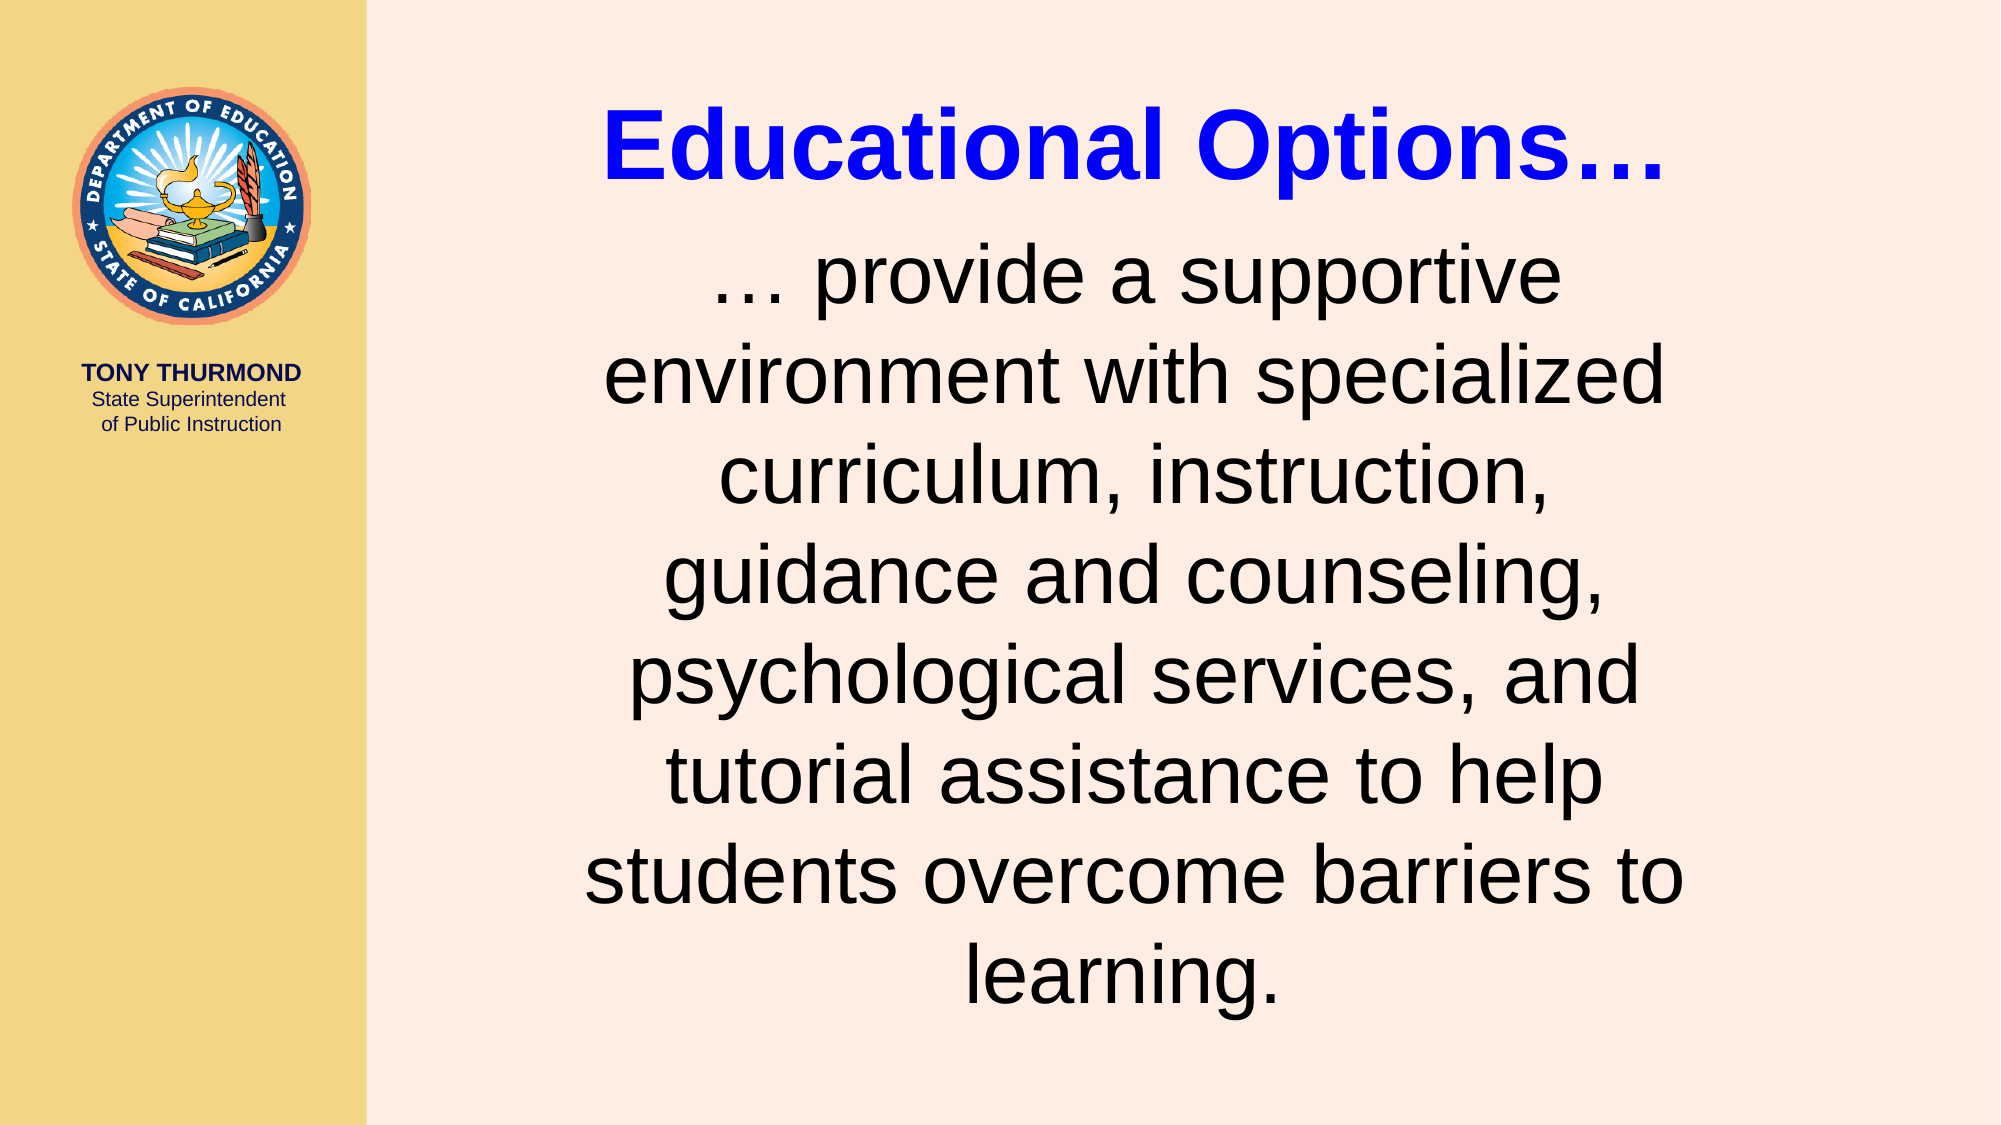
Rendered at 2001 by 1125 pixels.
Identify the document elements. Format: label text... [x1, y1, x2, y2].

subtitle … provide a supportive environment with specialized curriculum, instruction, guidance and counseling, psychological services, and tutorial assistance to help students overcome barriers to learning. [525, 212, 1747, 1038]
title Educational Options… [525, 62, 1750, 216]
picture [72, 86, 311, 325]
